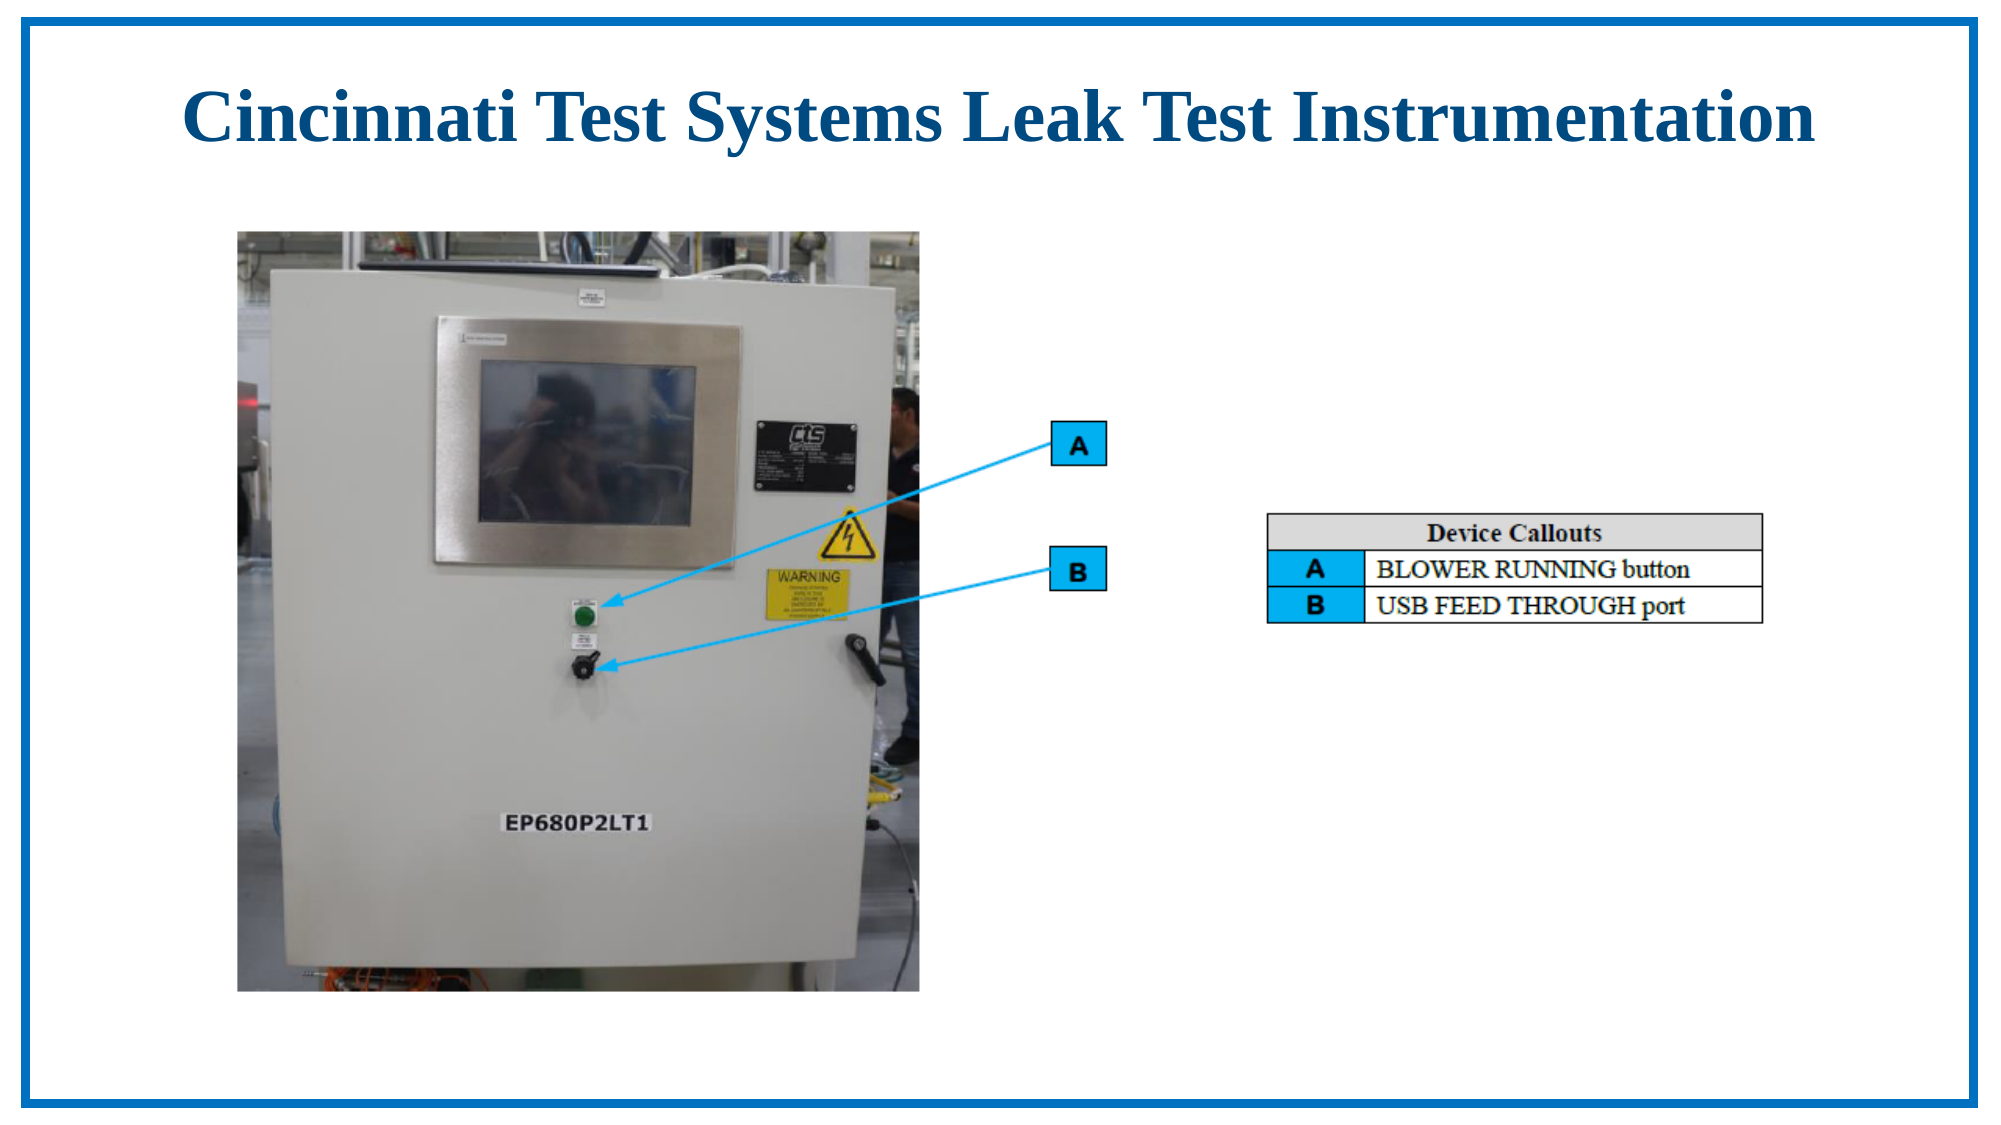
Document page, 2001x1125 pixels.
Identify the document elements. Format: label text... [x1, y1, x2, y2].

picture [211, 202, 1170, 1031]
picture [1253, 496, 1776, 635]
text_box Cincinnati Test Systems Leak Test Instrumentation [166, 58, 1833, 164]
text_box [24, 21, 1975, 1104]
